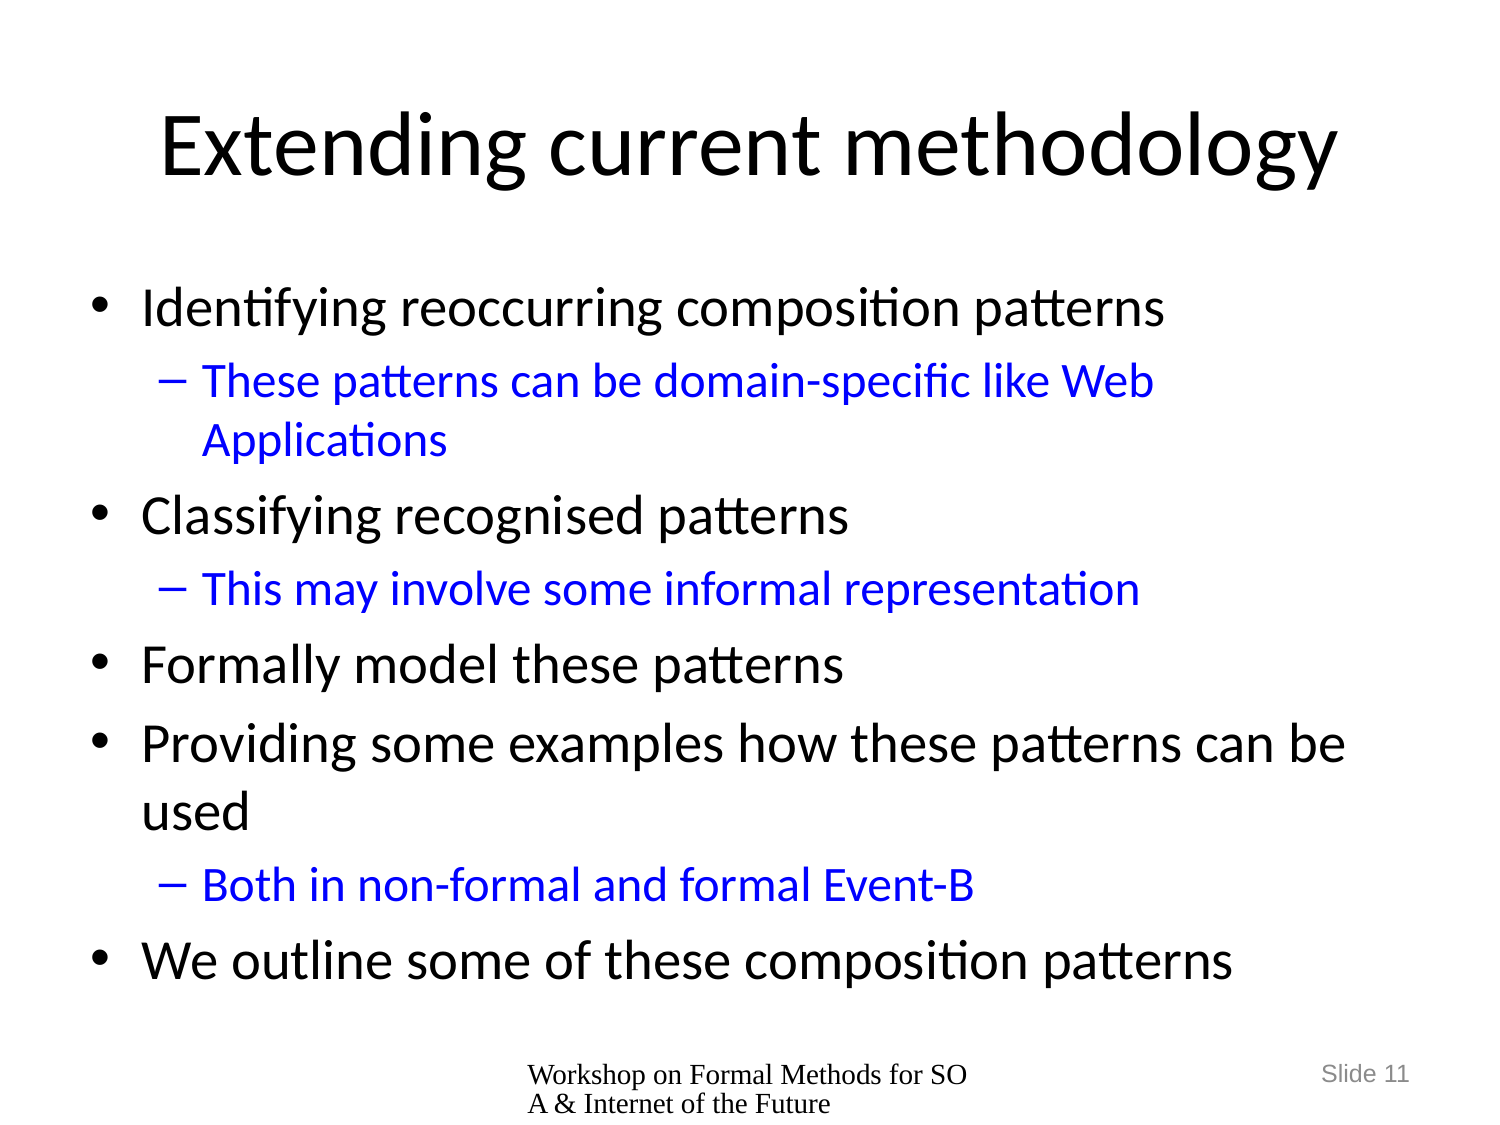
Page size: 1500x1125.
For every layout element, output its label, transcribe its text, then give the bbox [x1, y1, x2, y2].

title Extending current methodology [75, 45, 1425, 233]
list Identifying reoccurring composition patterns These patterns can be domain-specific like Web Applications Classifying recognised patterns This may involve some informal representation Formally model these patterns Providing some examples how these patterns can be used Both in non-formal and formal Event-B We outline some of these composition patterns [75, 262, 1425, 1005]
footer Workshop on Formal Methods for SOA & Internet of the Future [512, 1042, 988, 1103]
slide_number Slide 11 [1074, 1042, 1425, 1103]
